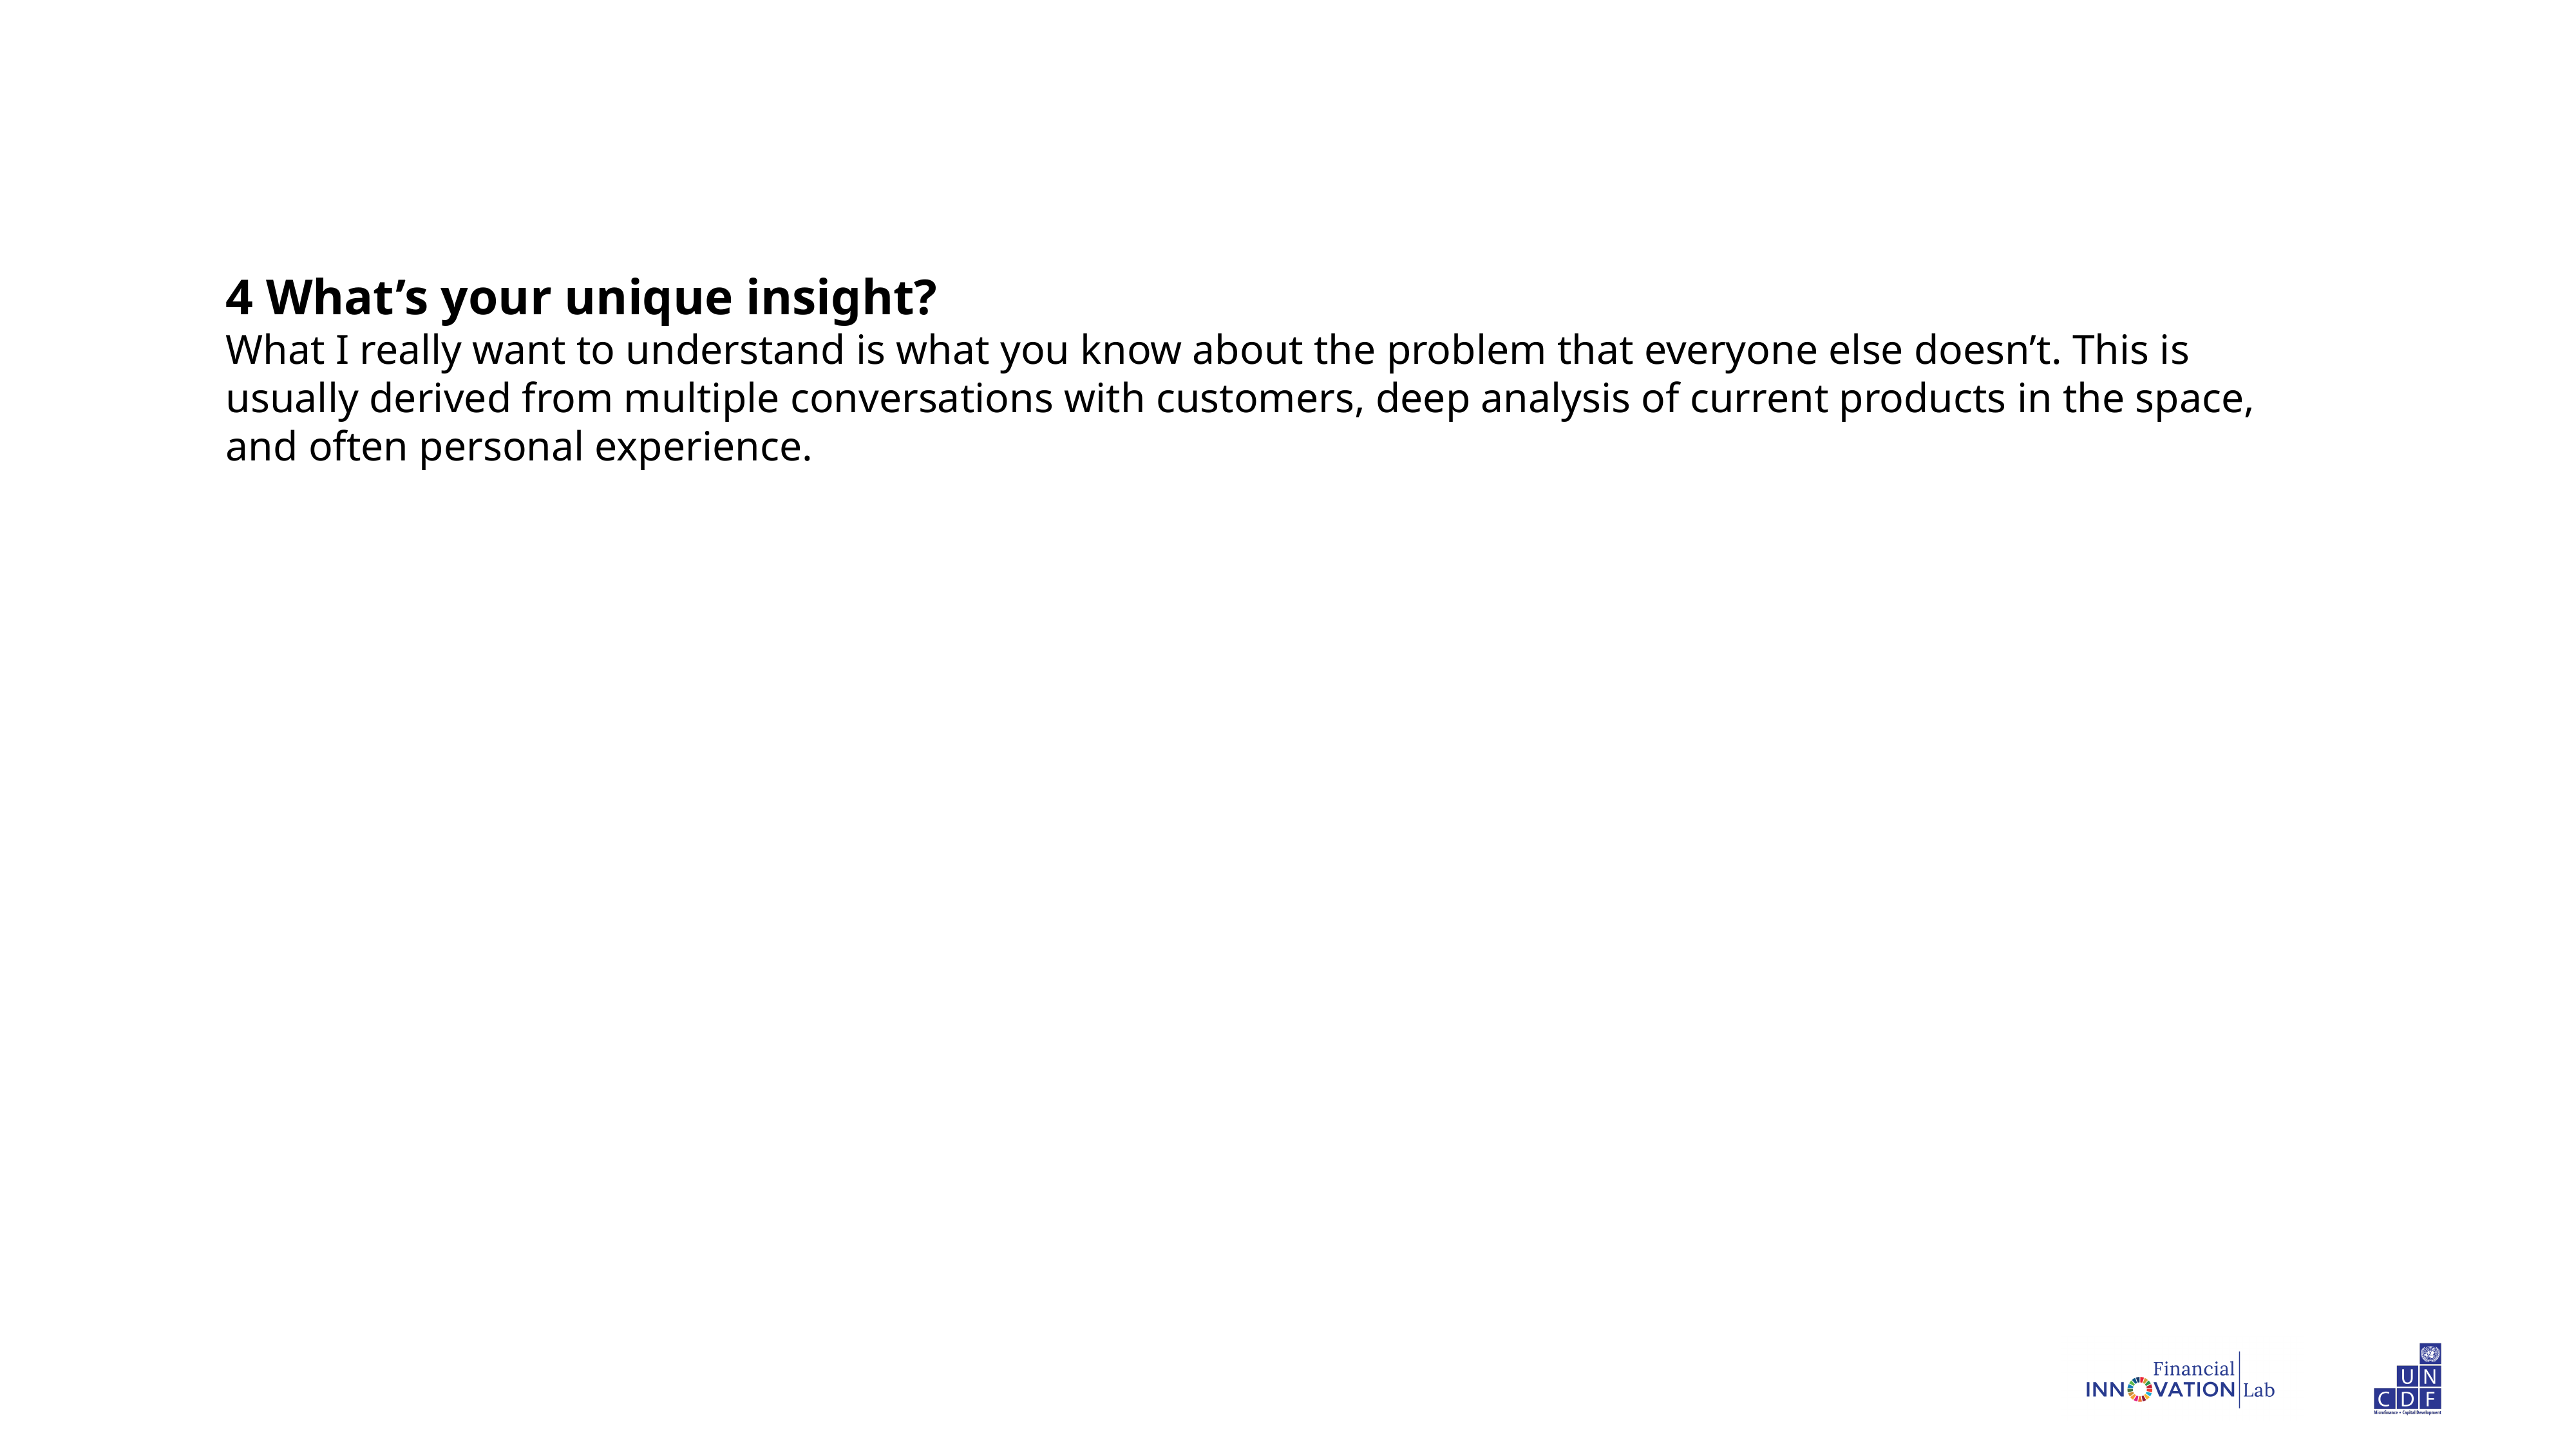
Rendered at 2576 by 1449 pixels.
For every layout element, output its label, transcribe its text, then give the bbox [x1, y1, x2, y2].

text_box 4 What’s your unique insight? What I really want to understand is what you know about the problem that everyone else doesn’t. This is usually derived from multiple conversations with customers, deep analysis of current products in the space, and often personal experience. [220, 261, 2316, 475]
picture [2061, 1336, 2304, 1421]
picture [2373, 1341, 2442, 1417]
